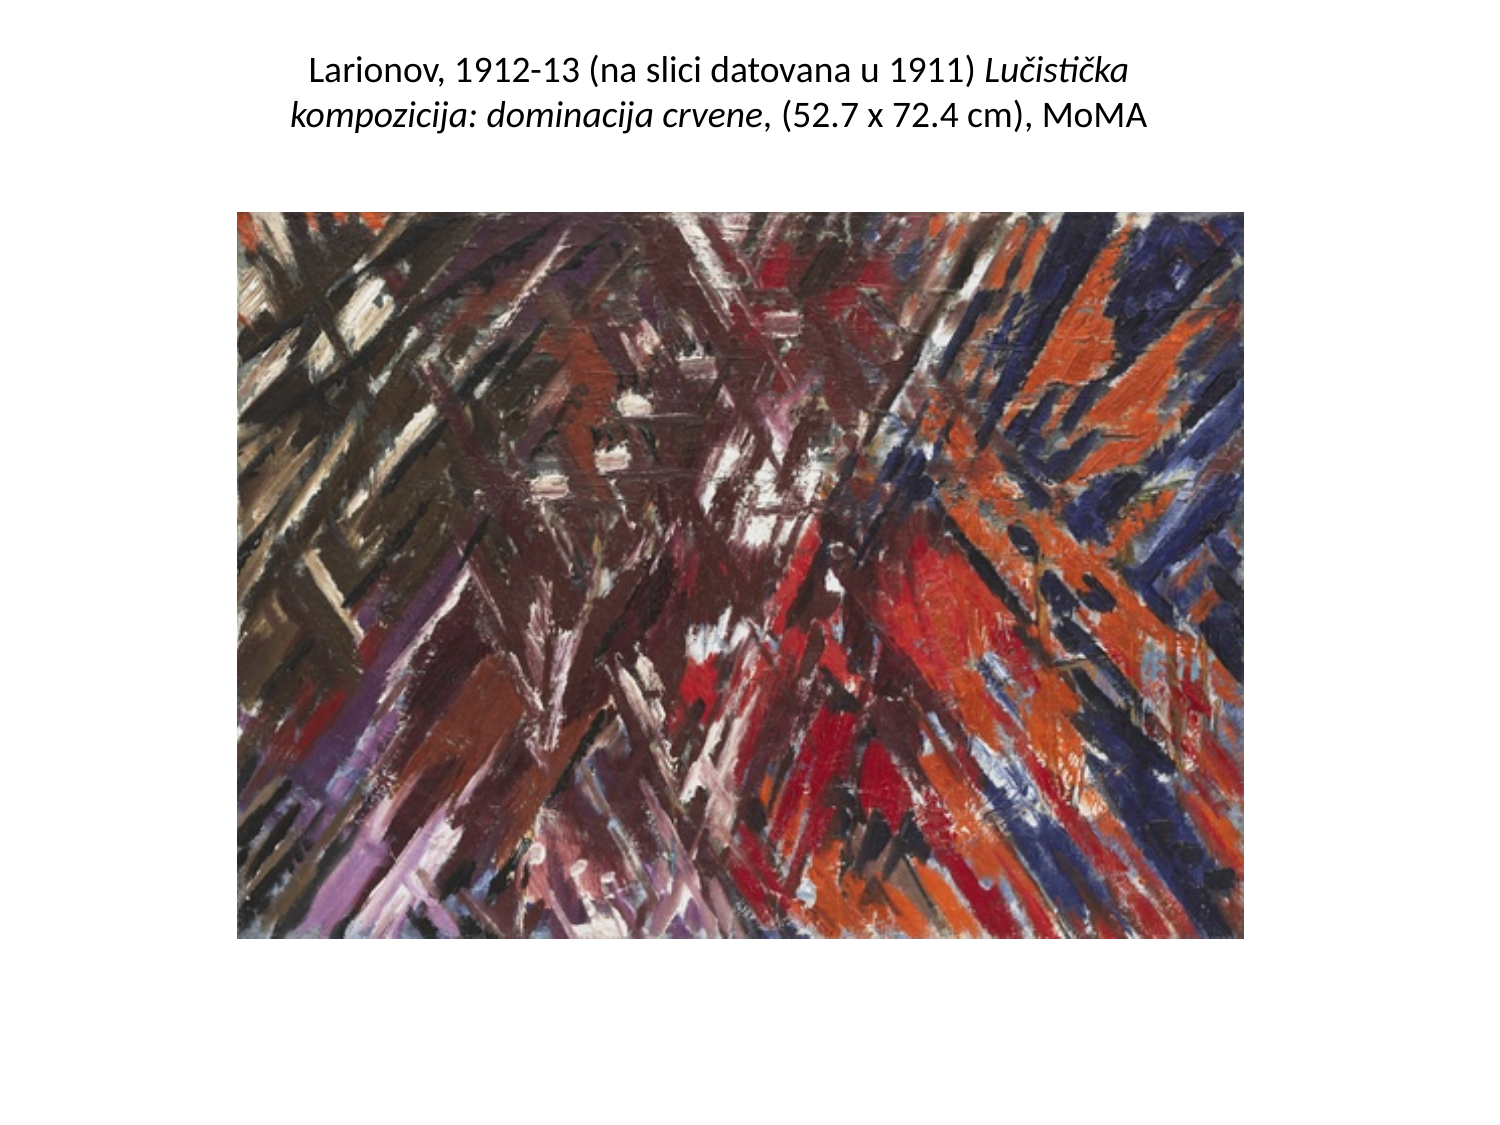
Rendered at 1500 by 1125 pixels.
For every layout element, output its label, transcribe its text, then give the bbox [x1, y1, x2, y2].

text_box Larionov, 1912-13 (na slici datovana u 1911) Lučistička kompozicija: dominacija crvene, (52.7 x 72.4 cm), MoMA [212, 37, 1225, 143]
picture [237, 212, 1244, 940]
